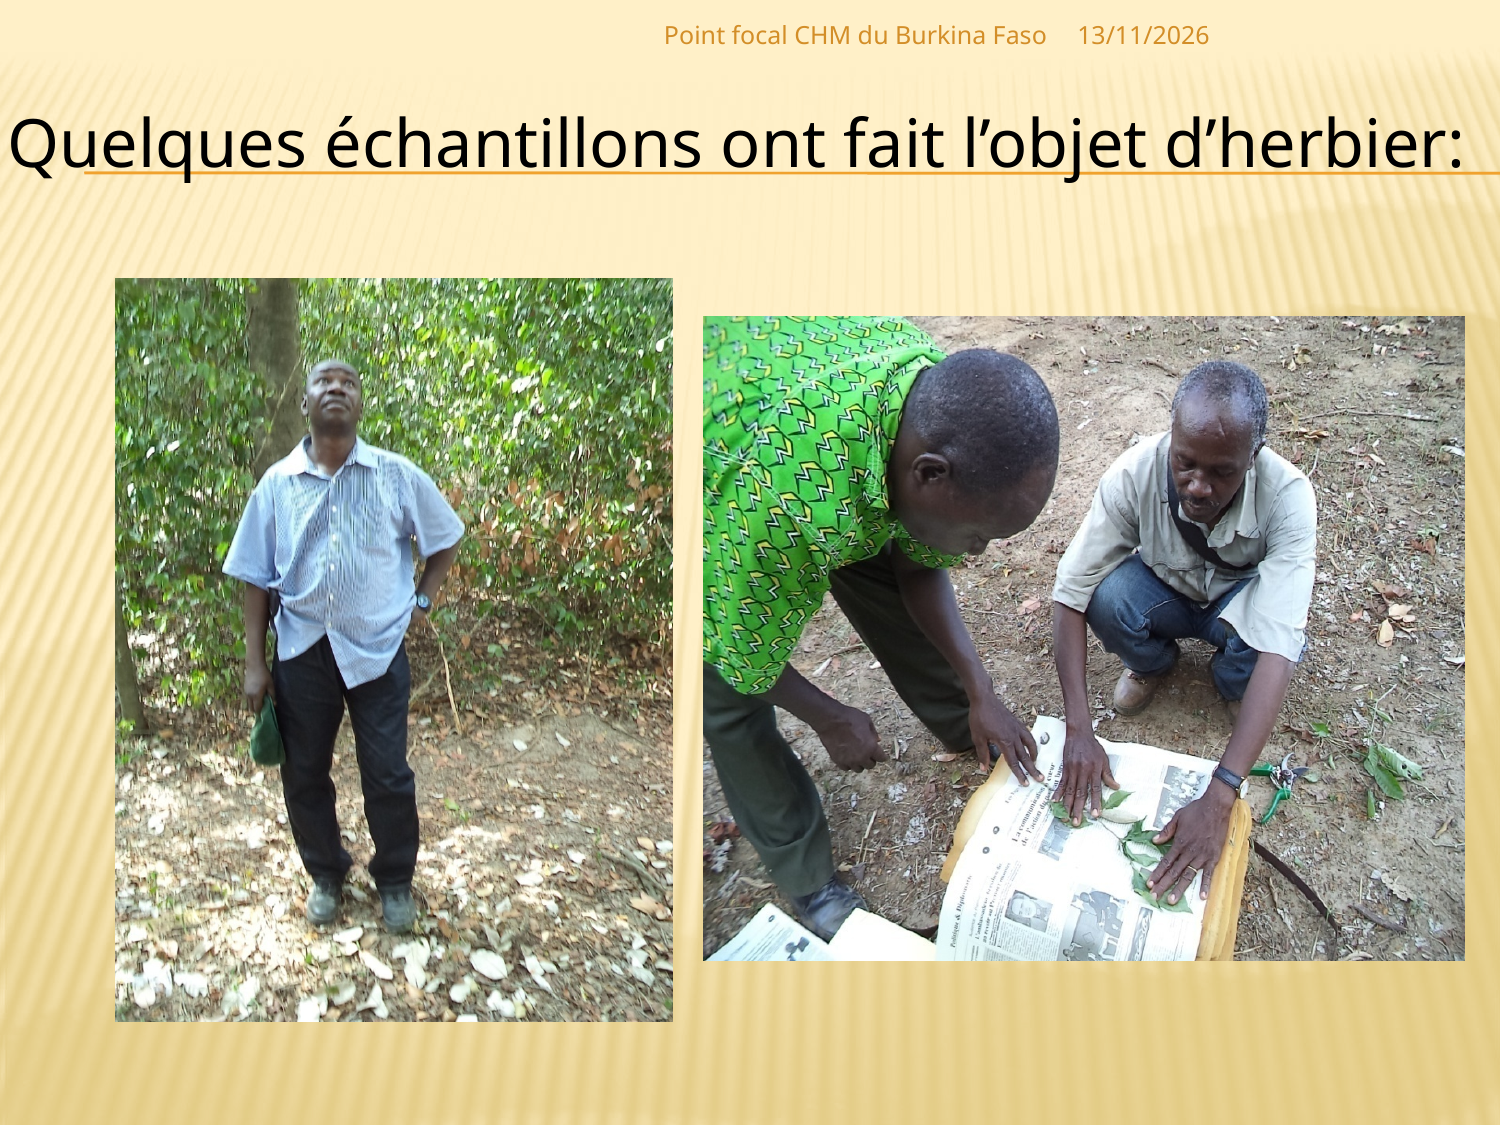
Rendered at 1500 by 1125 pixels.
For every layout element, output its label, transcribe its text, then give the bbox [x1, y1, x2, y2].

text_box Quelques échantillons ont fait l’objet d’herbier: [0, 93, 1500, 189]
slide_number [1062, 12, 1475, 60]
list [114, 278, 673, 1022]
footer Point focal CHM du Burkina Faso [512, 12, 1062, 60]
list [702, 316, 1466, 962]
